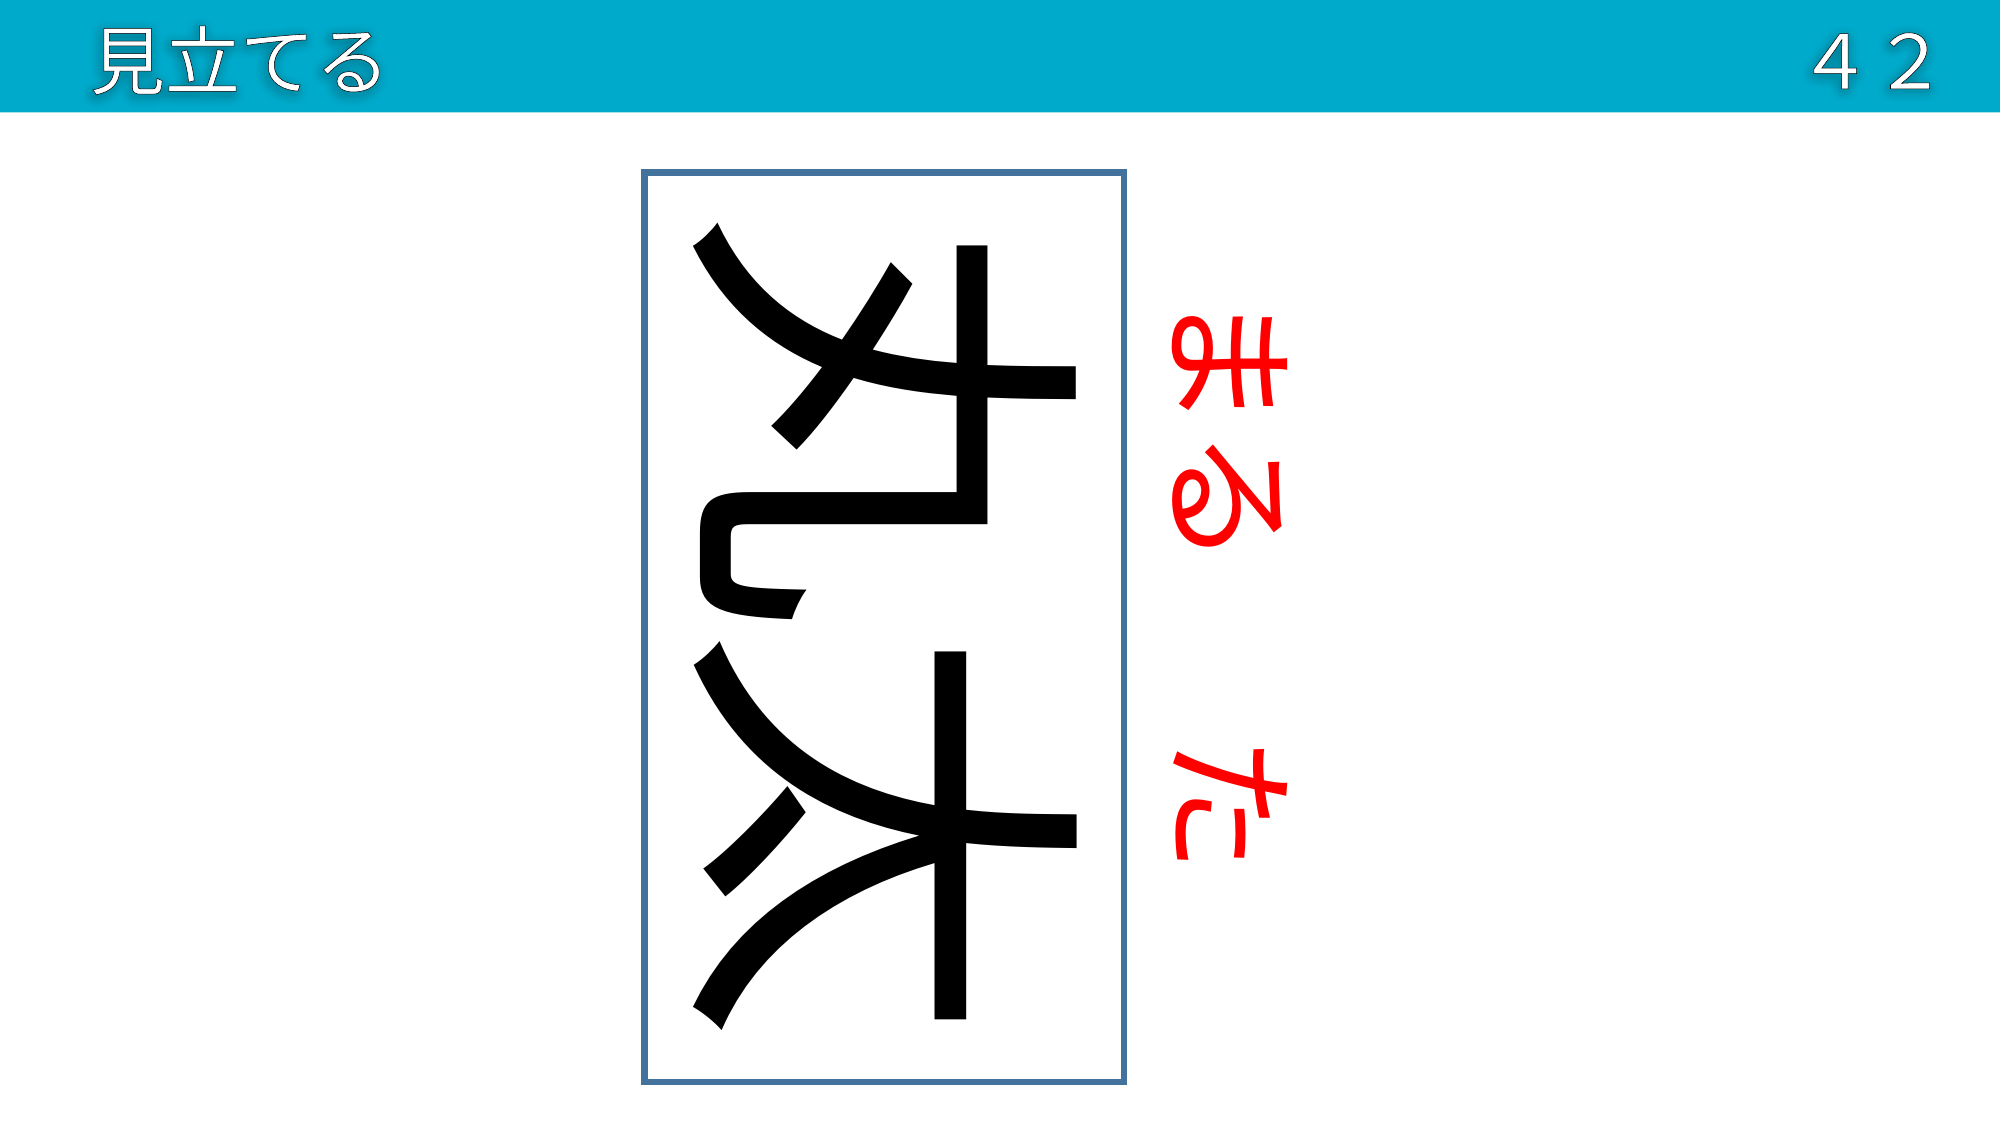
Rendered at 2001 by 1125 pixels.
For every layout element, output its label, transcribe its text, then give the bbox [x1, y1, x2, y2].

text_box [643, 172, 1125, 1083]
text_box 見立てる [75, 6, 1225, 112]
text_box まる た [1152, 277, 1323, 918]
text_box 丸太 [616, 195, 1152, 1125]
text_box [0, 0, 2000, 113]
text_box ４２ [1782, 6, 1963, 112]
